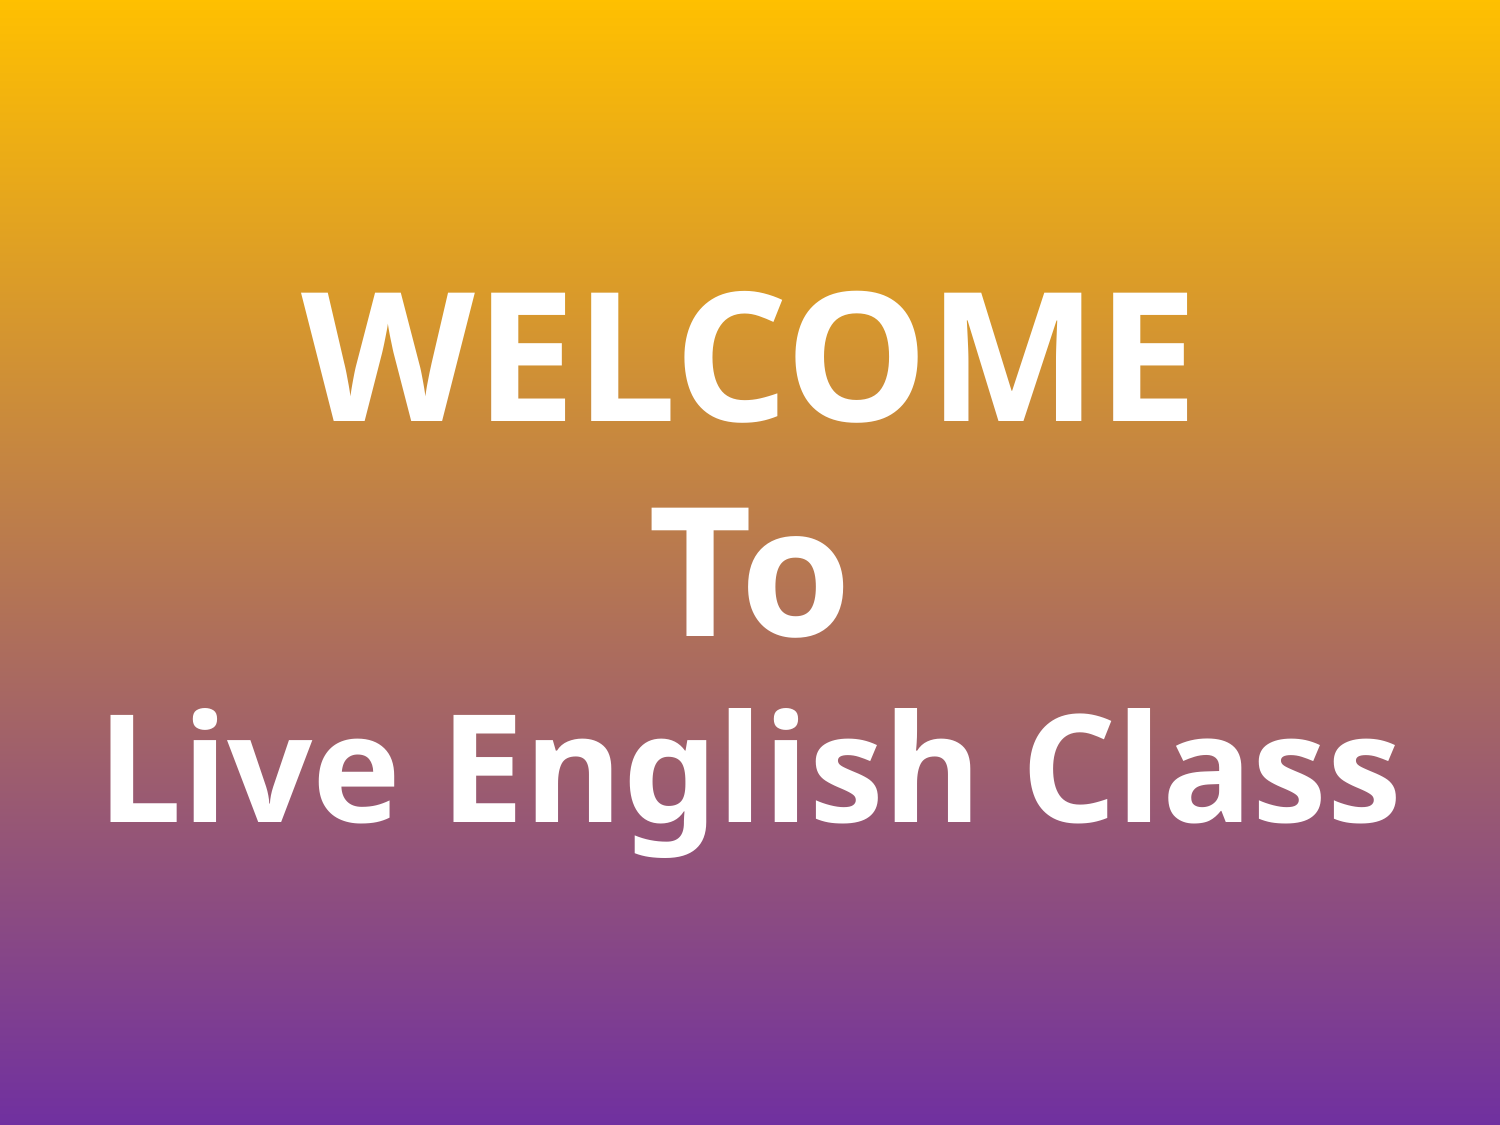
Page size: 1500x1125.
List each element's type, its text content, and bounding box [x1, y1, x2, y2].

text_box WELCOME To Live English Class [0, 215, 1500, 880]
